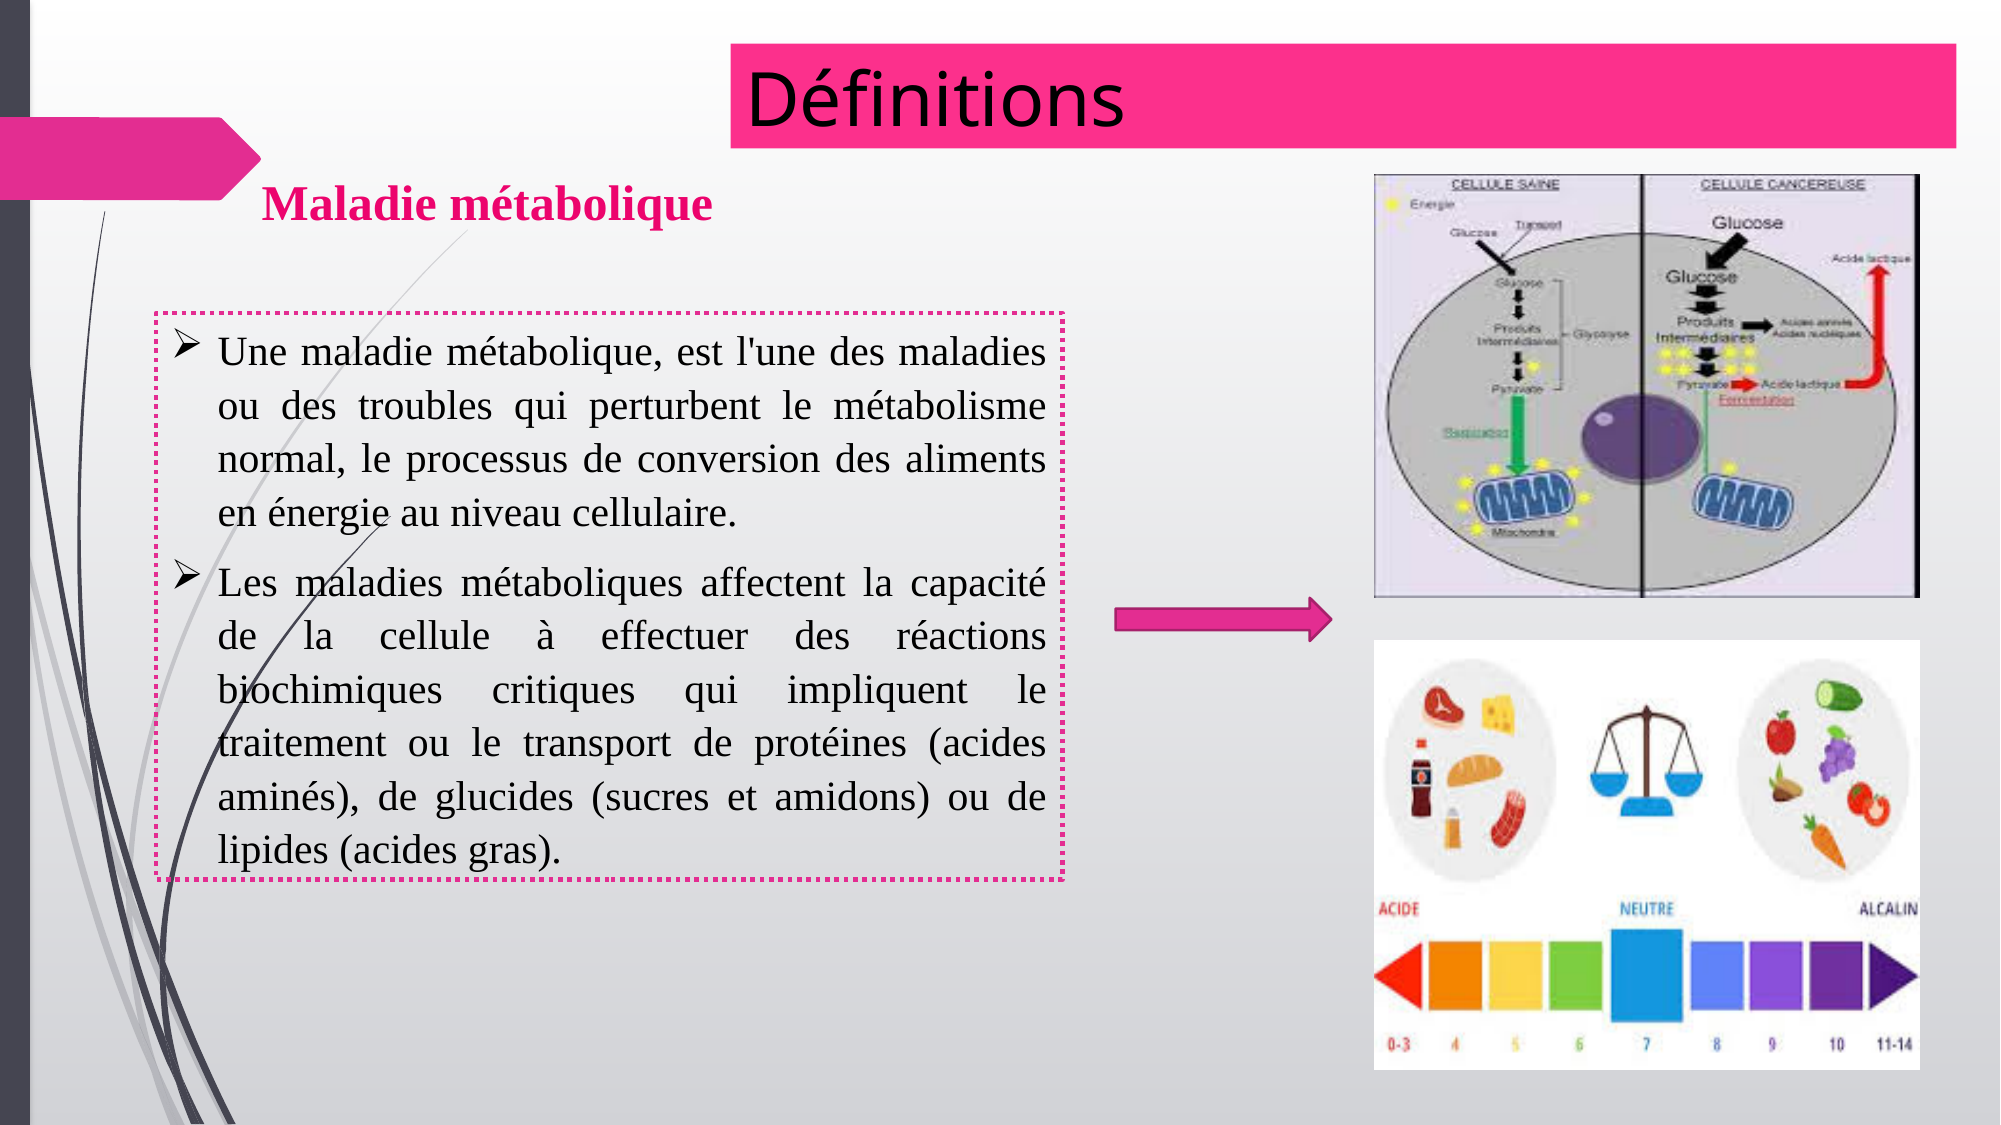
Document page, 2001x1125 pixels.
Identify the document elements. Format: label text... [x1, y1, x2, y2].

picture [1374, 174, 1920, 599]
text_box Une maladie métabolique, est l'une des maladies ou des troubles qui perturbent le métabolisme normal, le processus de conversion des aliments en énergie au niveau cellulaire. Les maladies métaboliques affectent la capacité de la cellule à effectuer des réactions biochimiques critiques qui impliquent le traitement ou le transport de protéines (acides aminés), de glucides (sucres et amidons) ou de lipides (acides gras). [156, 313, 1063, 880]
text_box [1114, 596, 1333, 643]
text_box Maladie métabolique [246, 163, 729, 239]
picture [1374, 640, 1920, 1070]
text_box Définitions [730, 43, 1957, 149]
